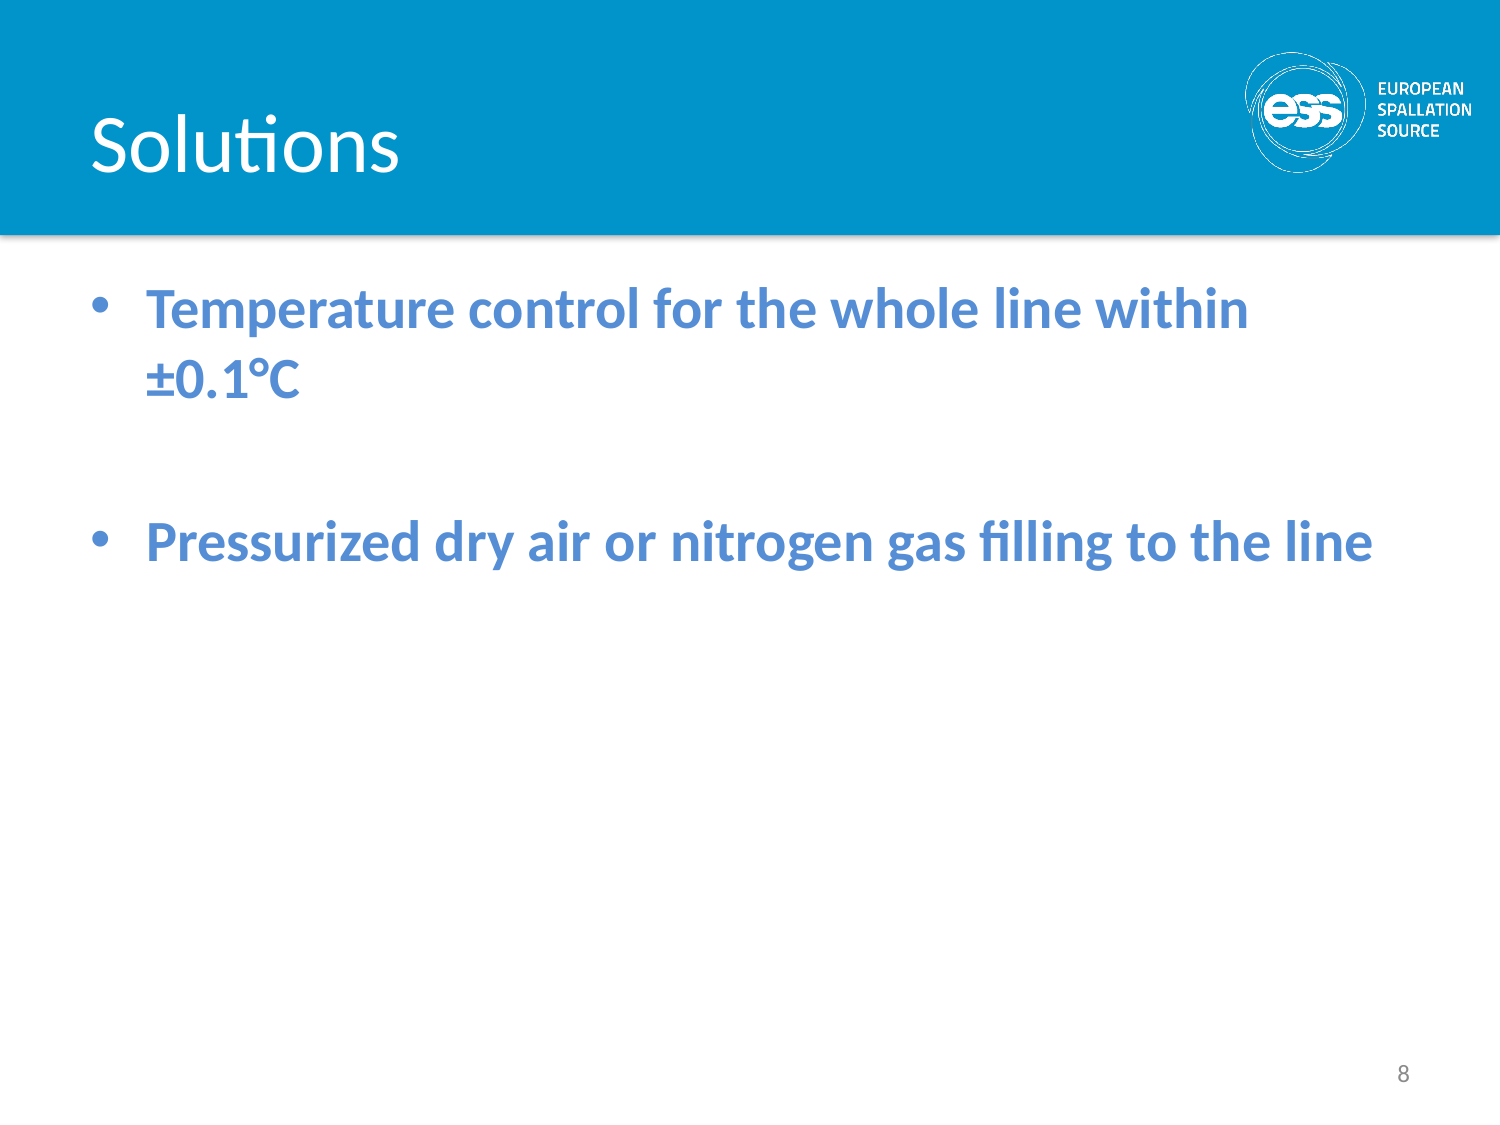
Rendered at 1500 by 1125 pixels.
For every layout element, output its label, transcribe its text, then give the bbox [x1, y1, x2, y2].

list Temperature control for the whole line within ±0.1°C Pressurized dry air or nitrogen gas filling to the line [75, 262, 1425, 1005]
picture [1264, 94, 1342, 127]
picture [1422, 125, 1428, 134]
slide_number 8 [1074, 1042, 1425, 1103]
picture [1409, 104, 1415, 115]
picture [1436, 104, 1444, 115]
picture [1454, 83, 1458, 94]
picture [1398, 109, 1406, 115]
picture [1432, 125, 1438, 136]
picture [1443, 86, 1450, 93]
picture [1379, 83, 1385, 94]
title Solutions [75, 45, 1247, 233]
picture [1389, 104, 1393, 115]
picture [1400, 83, 1407, 94]
picture [1423, 83, 1430, 94]
picture [1418, 104, 1423, 115]
